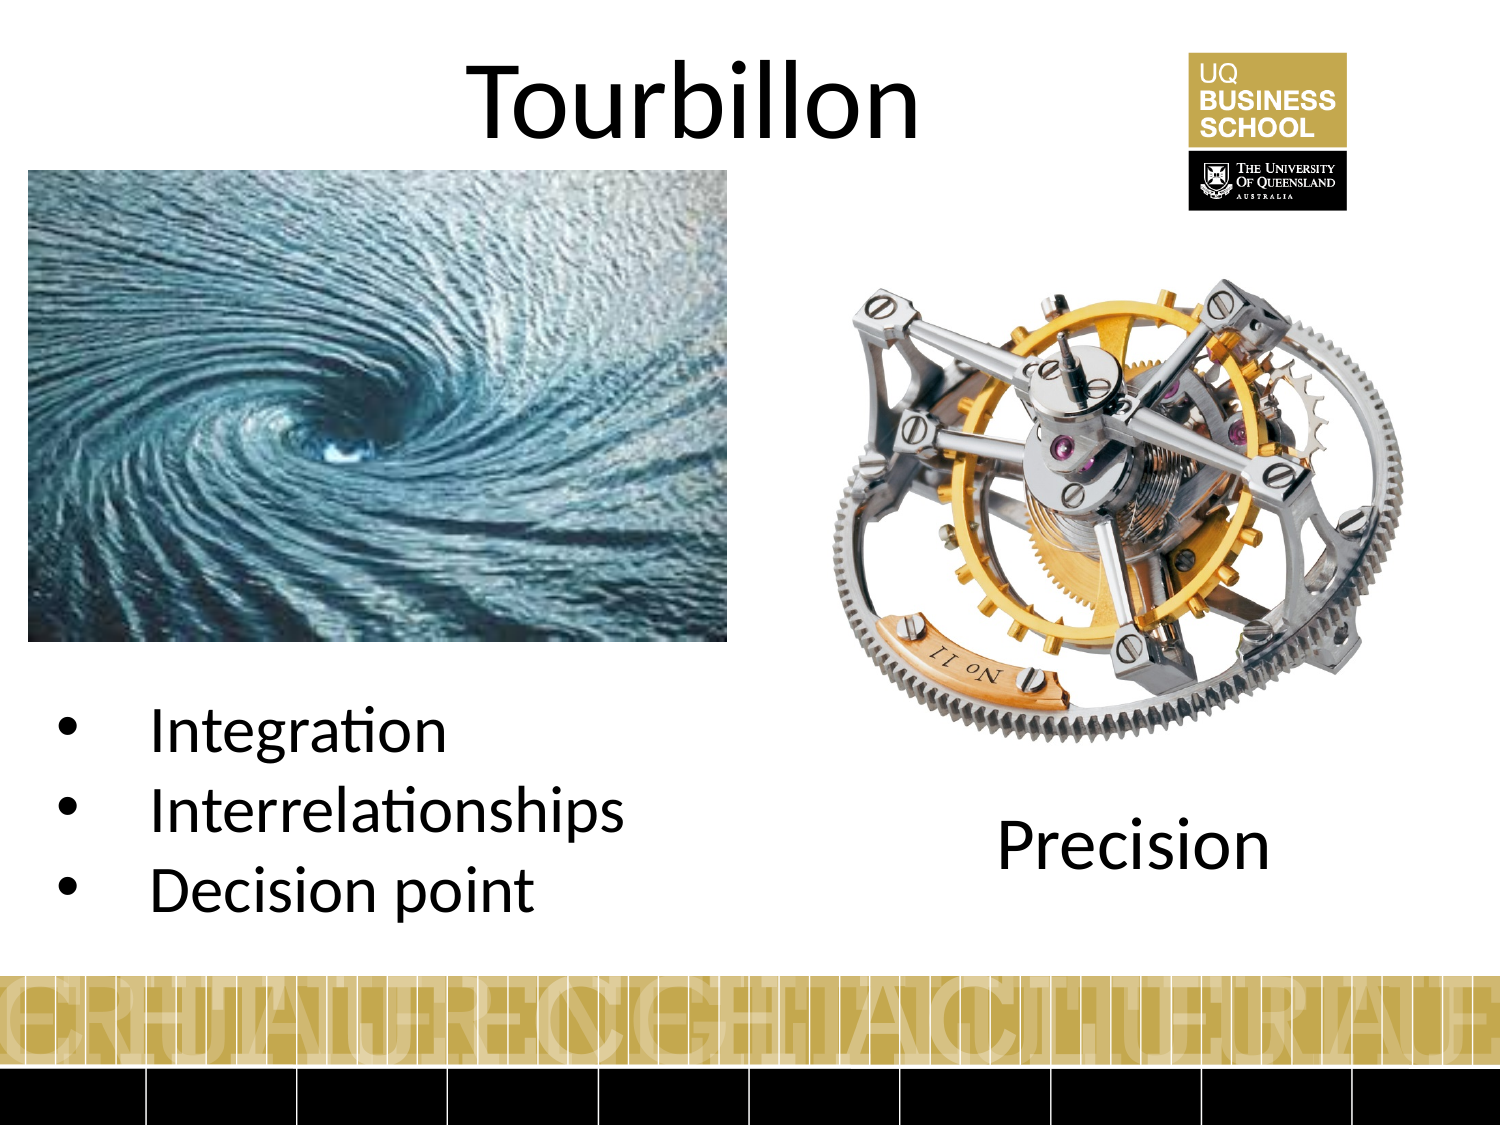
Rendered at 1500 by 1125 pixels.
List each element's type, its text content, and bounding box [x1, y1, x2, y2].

text_box Precision [915, 838, 1353, 892]
text_box Integration Interrelationships Decision point [41, 678, 739, 933]
picture [1183, 47, 1352, 216]
picture [749, 221, 1470, 830]
picture [0, 974, 1500, 1125]
picture [27, 170, 727, 642]
text_box Tourbillon [354, 19, 1034, 169]
